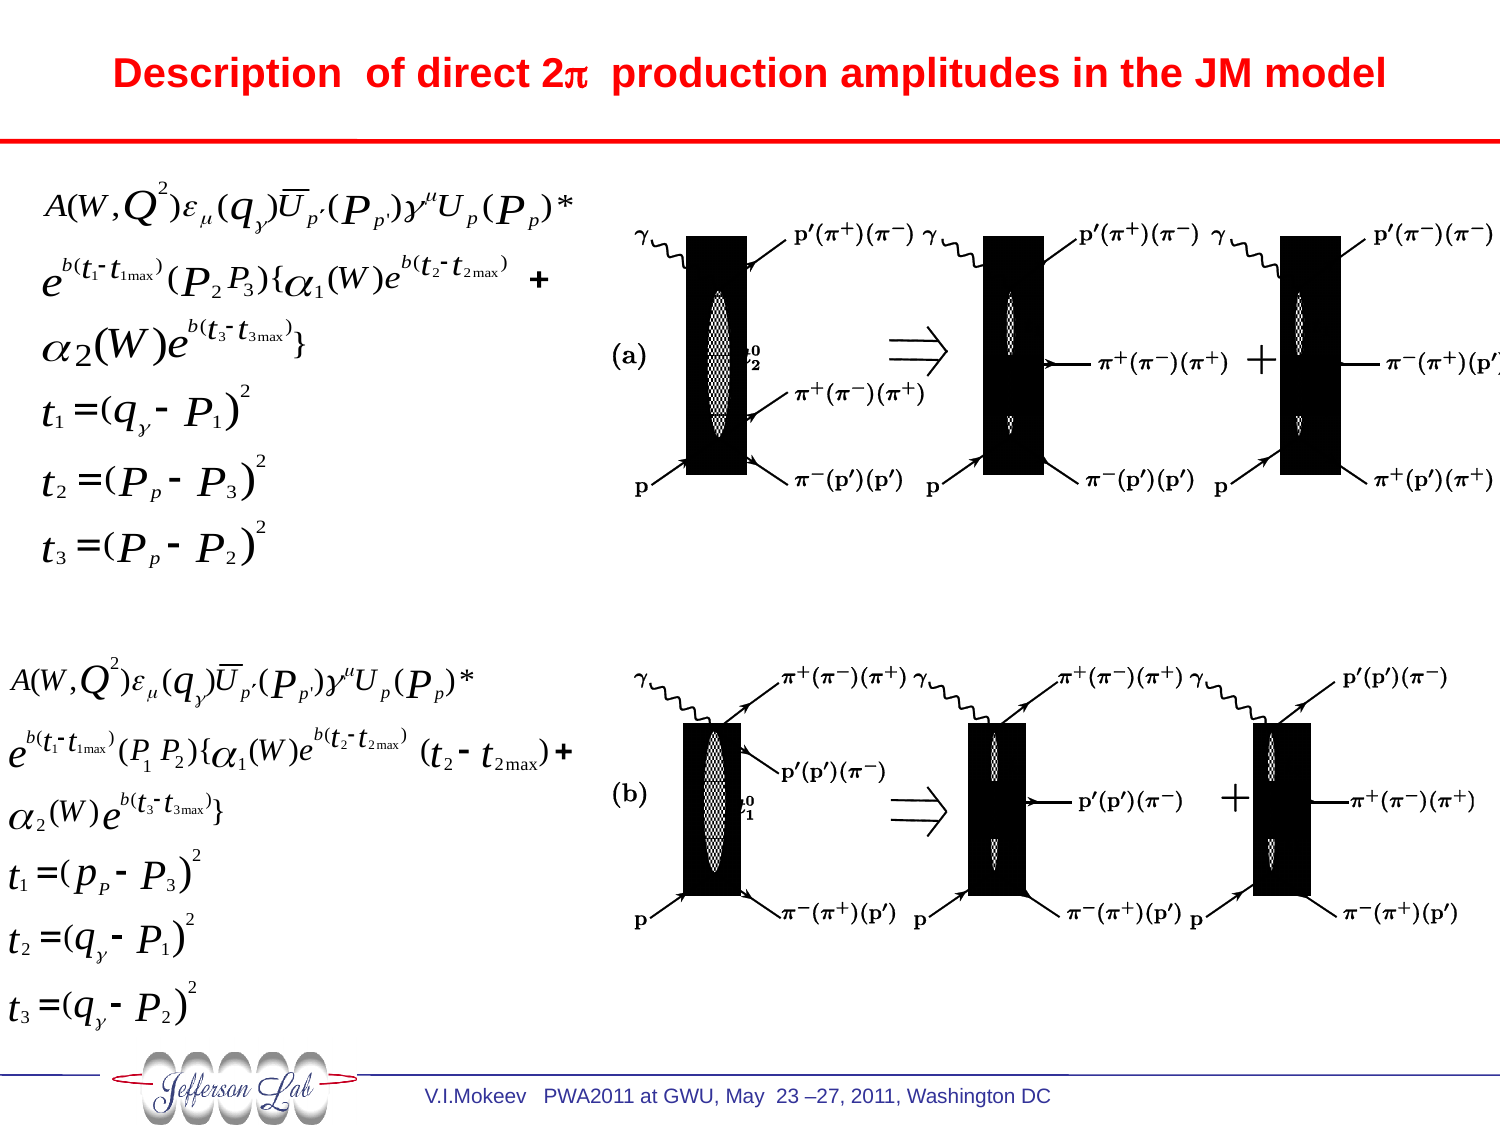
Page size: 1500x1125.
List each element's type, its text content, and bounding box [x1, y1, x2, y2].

picture [611, 221, 1500, 498]
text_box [36, 173, 580, 577]
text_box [3, 648, 580, 1040]
text_box Description of direct 2p production amplitudes in the JM model [74, 0, 1425, 141]
picture [112, 1040, 357, 1125]
picture [611, 665, 1474, 931]
